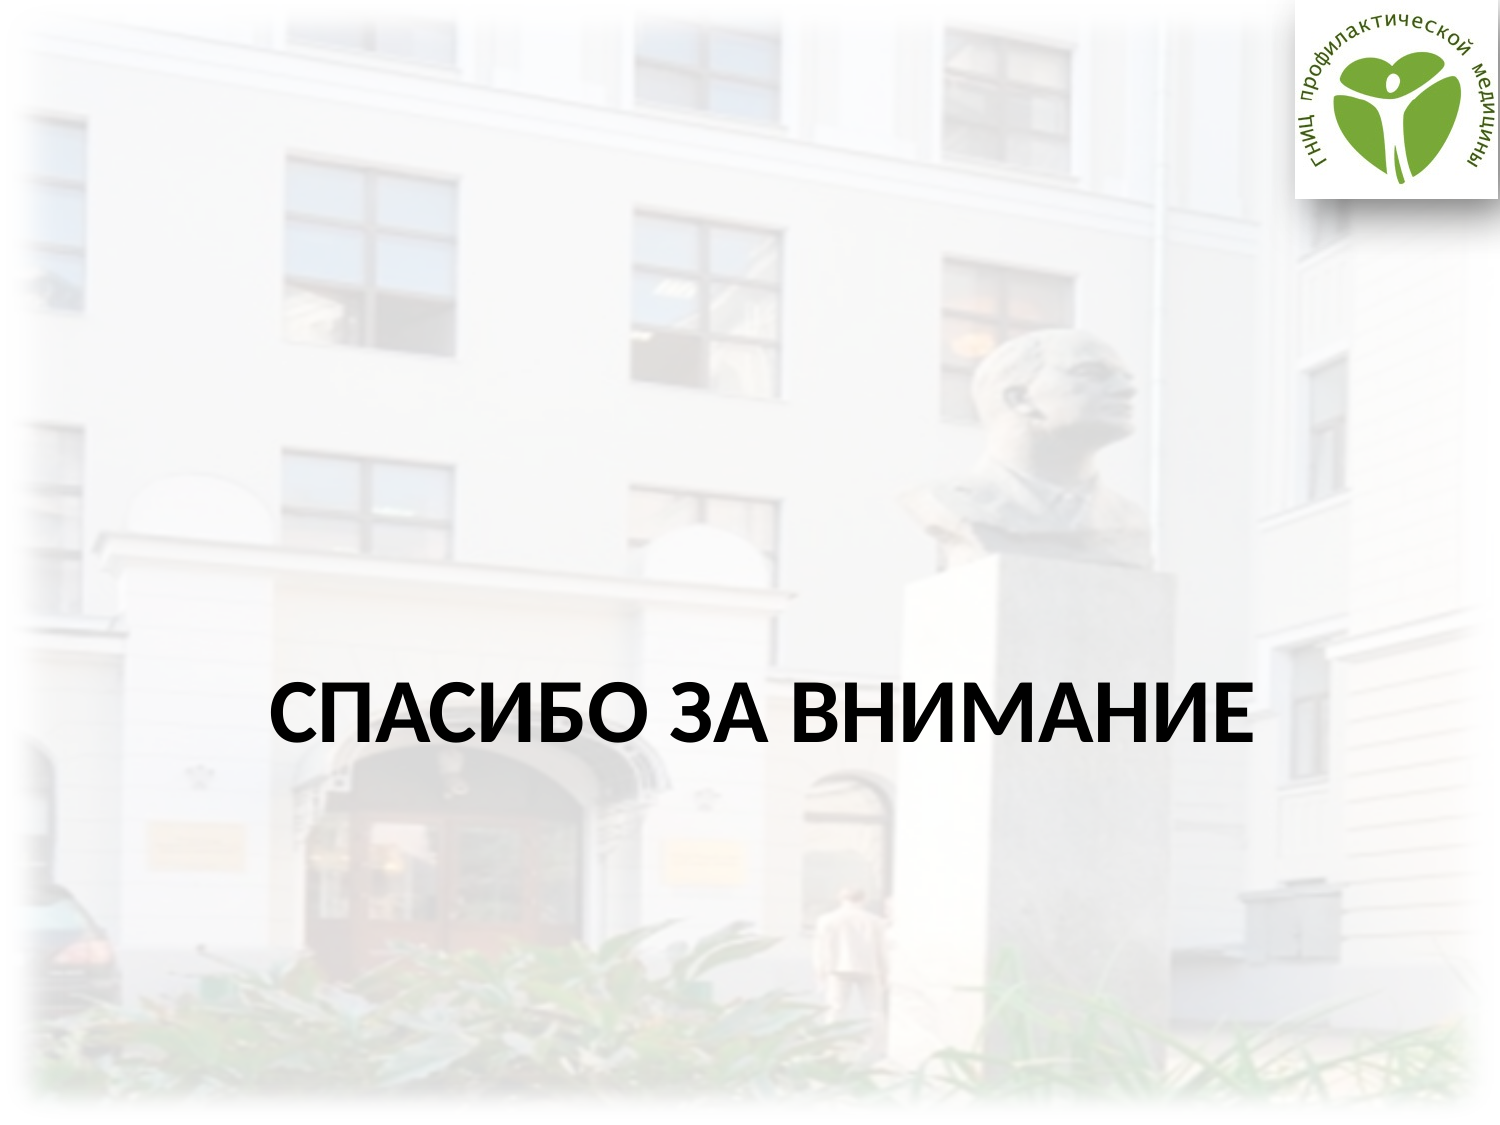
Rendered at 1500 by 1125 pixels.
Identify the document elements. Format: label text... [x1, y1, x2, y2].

text_box СПАСИБО ЗА ВНИМАНИЕ [88, 527, 1439, 769]
picture [1295, 0, 1498, 199]
